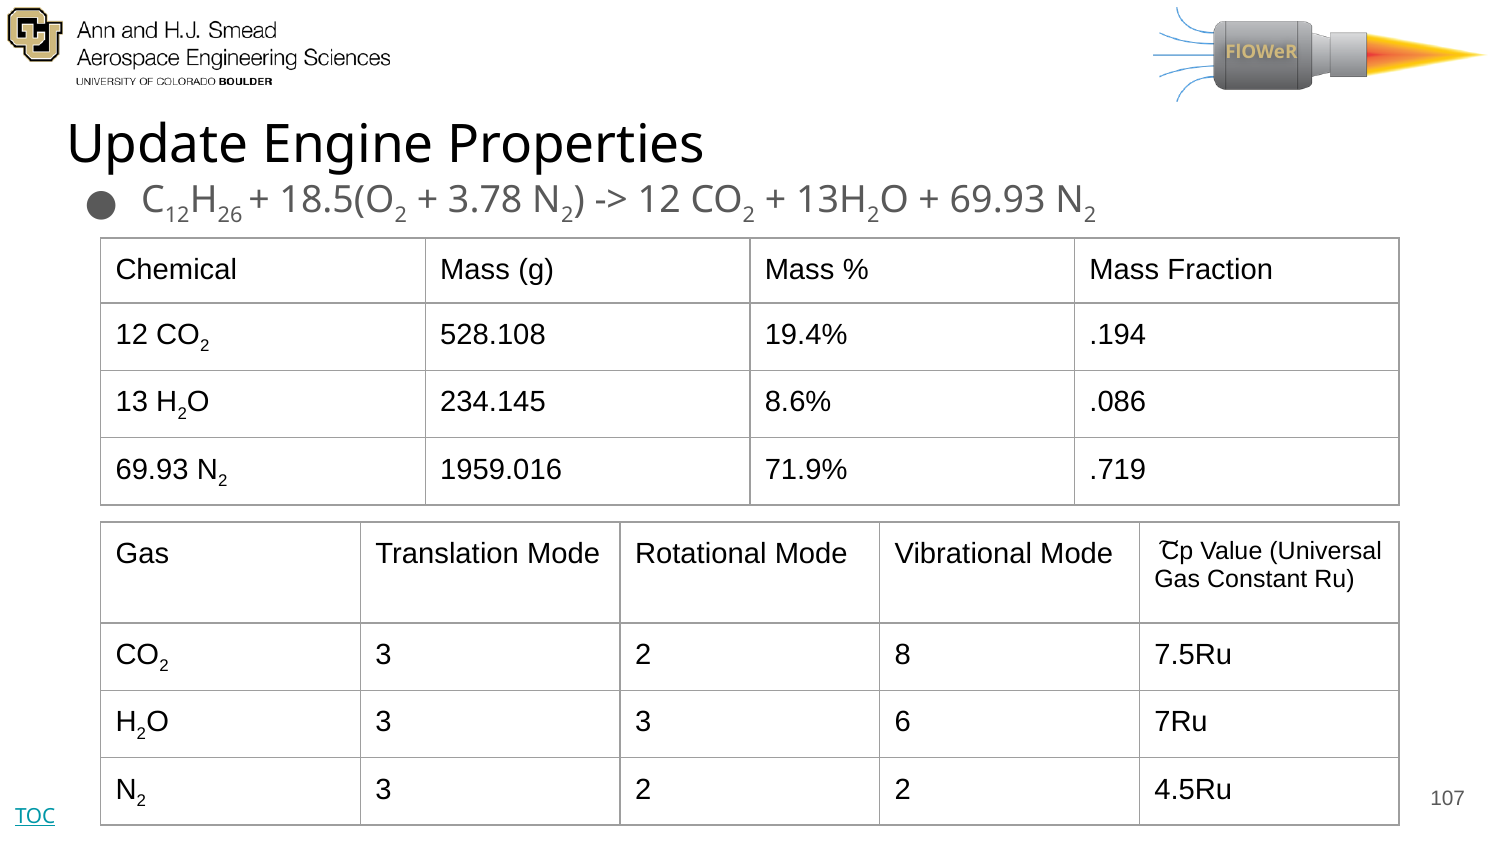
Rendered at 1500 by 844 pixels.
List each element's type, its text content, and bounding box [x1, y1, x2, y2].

table_cell 2 [621, 758, 879, 824]
table_cell 2 [880, 758, 1139, 824]
table_cell 1959.016 [426, 438, 749, 504]
table_cell H2O [101, 691, 360, 757]
table_cell 8 [880, 624, 1139, 690]
table_cell 3 [361, 624, 619, 690]
picture [7, 7, 390, 85]
table_cell CO2 [101, 624, 360, 690]
table_cell 3 [621, 691, 879, 757]
table_cell 3 [361, 758, 619, 824]
table_cell 234.145 [426, 371, 749, 437]
table_cell 2 [621, 624, 879, 690]
table_header Vibrational Mode [880, 523, 1139, 622]
table_cell 7.5Ru [1140, 624, 1398, 690]
table_cell 7Ru [1140, 691, 1398, 757]
table_header ͠Cp Value (Universal Gas Constant Ru) [1140, 523, 1398, 622]
table_header Mass % [751, 239, 1074, 302]
table_header Translation Mode [361, 523, 619, 622]
table_cell 19.4% [751, 304, 1074, 370]
table_cell 12 CO2 [101, 304, 425, 370]
table_cell .086 [1075, 371, 1398, 437]
table_cell 71.9% [751, 438, 1074, 504]
picture [1153, 7, 1488, 102]
slide_number 107 [1389, 764, 1480, 830]
table_header Chemical [101, 239, 425, 302]
table_cell 13 H2O [101, 371, 425, 437]
table_cell .194 [1075, 304, 1398, 370]
table_header Gas [101, 523, 360, 622]
table_cell 4.5Ru [1140, 758, 1398, 824]
text_box TOC [0, 788, 73, 844]
table_header Mass Fraction [1075, 239, 1398, 302]
table_cell 8.6% [751, 371, 1074, 437]
table_header Mass (g) [426, 239, 749, 302]
table_cell .719 [1075, 438, 1398, 504]
table_cell N2 [101, 758, 360, 824]
list C12H26 + 18.5(O2 + 3.78 N2) -> 12 CO2 + 13H2O + 69.93 N2 [51, 152, 1449, 714]
table_cell 528.108 [426, 304, 749, 370]
title Update Engine Properties [51, 94, 1449, 152]
table_cell 3 [361, 691, 619, 757]
table_cell 6 [880, 691, 1139, 757]
table_cell 69.93 N2 [101, 438, 425, 504]
table_header Rotational Mode [621, 523, 879, 622]
